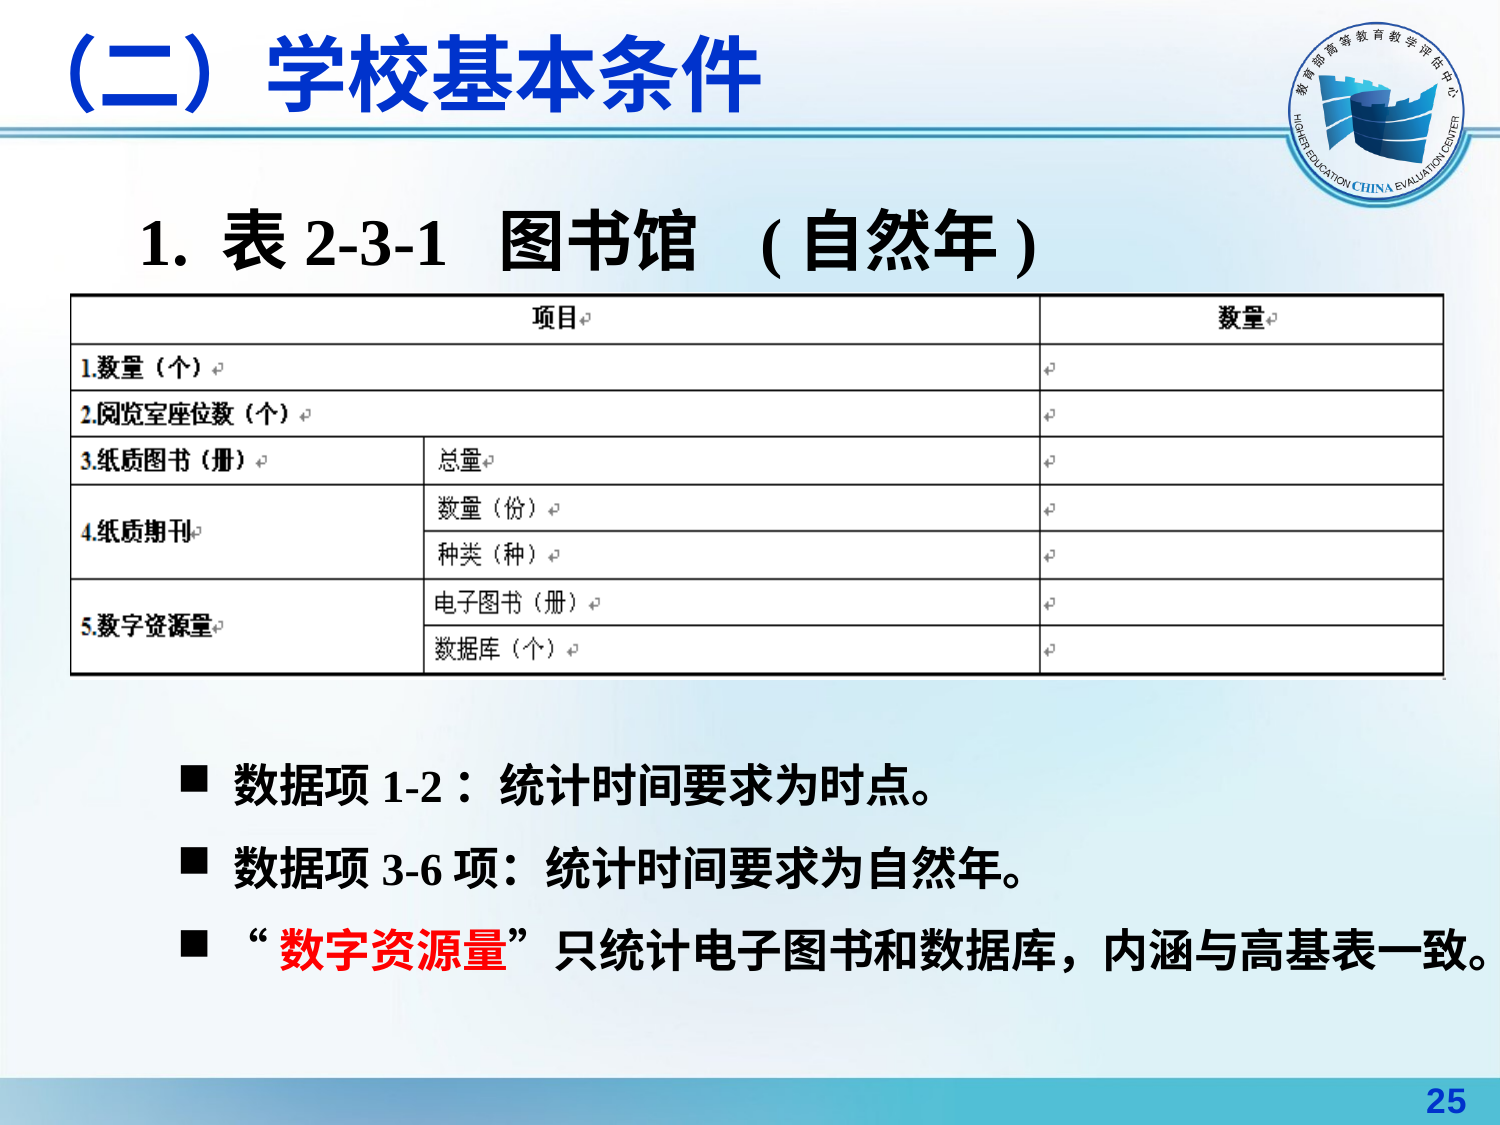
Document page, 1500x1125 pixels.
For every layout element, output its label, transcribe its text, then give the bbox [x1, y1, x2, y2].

text_box 1. 表2-3-1 图书馆 (自然年) [123, 191, 1353, 286]
picture [0, 0, 1500, 1125]
title （二）学校基本条件 [0, 18, 1229, 126]
text_box 数据项1-2：统计时间要求为时点。 数据项3-6项：统计时间要求为自然年。 “数字资源量”只统计电子图书和数据库，内涵与高基表一致。 [123, 727, 1500, 1061]
